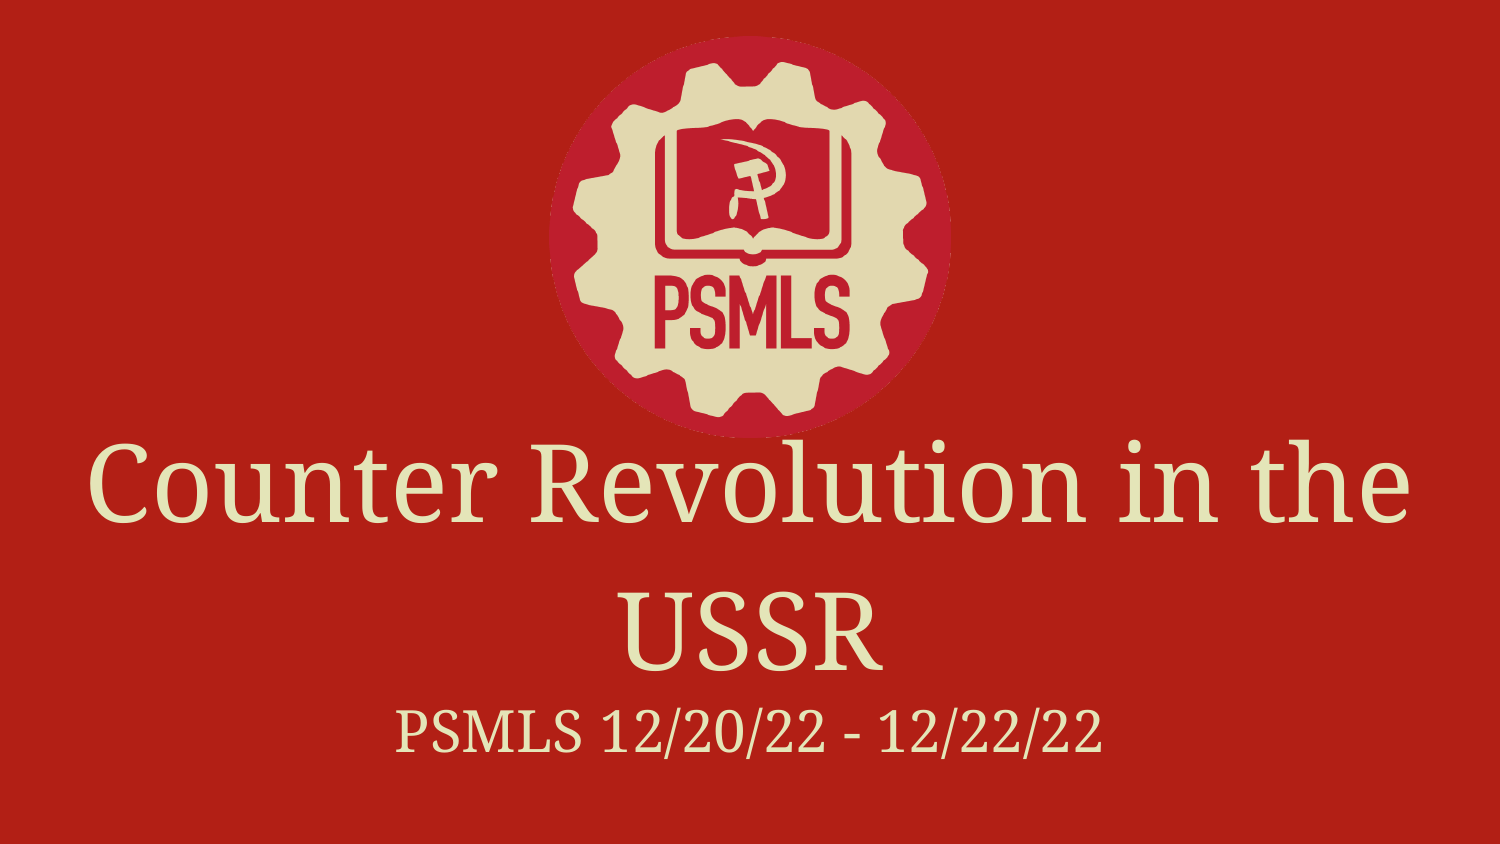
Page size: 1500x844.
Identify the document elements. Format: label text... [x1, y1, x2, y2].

title Counter Revolution in the USSR [51, 380, 1449, 675]
subtitle PSMLS 12/20/22 - 12/22/22 [51, 675, 1449, 806]
picture [549, 36, 951, 438]
